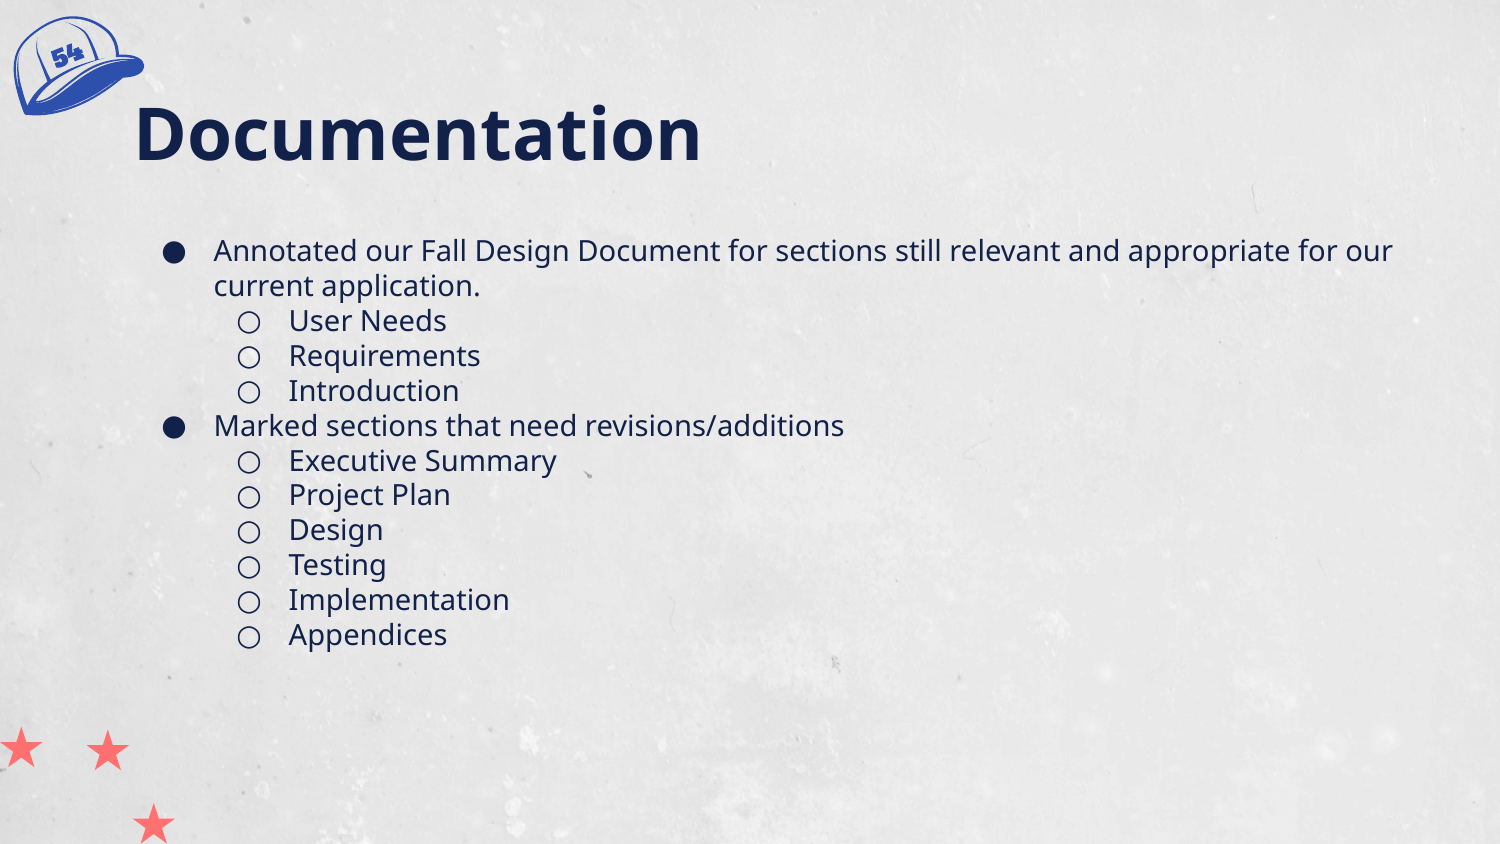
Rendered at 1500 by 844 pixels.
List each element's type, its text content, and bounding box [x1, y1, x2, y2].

title Documentation [118, 72, 1382, 167]
text_box Annotated our Fall Design Document for sections still relevant and appropriate for our current application. User Needs Requirements Introduction Marked sections that need revisions/additions Executive Summary Project Plan Design Testing Implementation Appendices [123, 217, 1433, 807]
